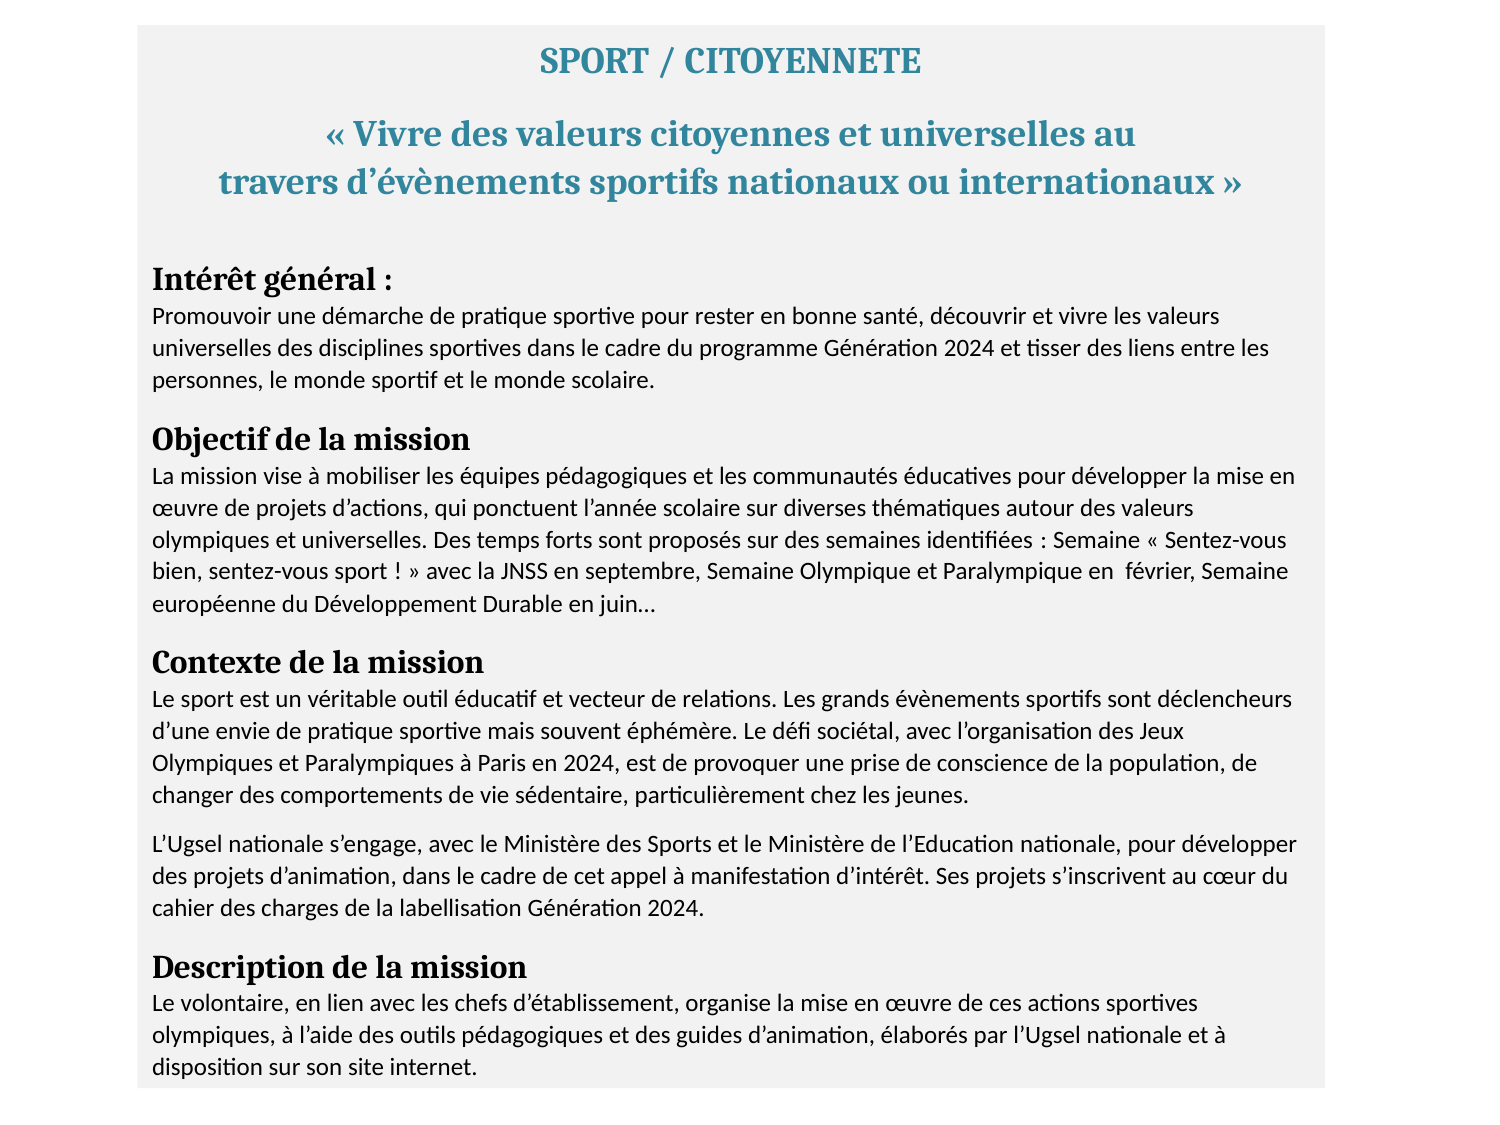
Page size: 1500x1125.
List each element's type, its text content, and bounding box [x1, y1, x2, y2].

text_box SPORT / CITOYENNETE « Vivre des valeurs citoyennes et universelles au travers d’évènements sportifs nationaux ou internationaux » Intérêt général : Promouvoir une démarche de pratique sportive pour rester en bonne santé, découvrir et vivre les valeurs universelles des disciplines sportives dans le cadre du programme Génération 2024 et tisser des liens entre les personnes, le monde sportif et le monde scolaire. Objectif de la mission La mission vise à mobiliser les équipes pédagogiques et les communautés éducatives pour développer la mise en œuvre de projets d’actions, qui ponctuent l’année scolaire sur diverses thématiques autour des valeurs olympiques et universelles. Des temps forts sont proposés sur des semaines identifiées : Semaine « Sentez-vous bien, sentez-vous sport ! » avec la JNSS en septembre, Semaine Olympique et Paralympique en février, Semaine européenne du Développement Durable en juin… Contexte de la mission Le sport est un véritable outil éducatif et vecteur de relations. Les grands évènements sportifs sont déclencheurs d’une envie de pratique sportive mais souvent éphémère. Le défi sociétal, avec l’organisation des Jeux Olympiques et Paralympiques à Paris en 2024, est de provoquer une prise de conscience de la population, de changer des comportements de vie sédentaire, particulièrement chez les jeunes. L’Ugsel nationale s’engage, avec le Ministère des Sports et le Ministère de l’Education nationale, pour développer des projets d’animation, dans le cadre de cet appel à manifestation d’intérêt. Ses projets s’inscrivent au cœur du cahier des charges de la labellisation Génération 2024. Description de la mission Le volontaire, en lien avec les chefs d’établissement, organise la mise en œuvre de ces actions sportives olympiques, à l’aide des outils pédagogiques et des guides d’animation, élaborés par l’Ugsel nationale et à disposition sur son site internet. [137, 25, 1325, 1089]
